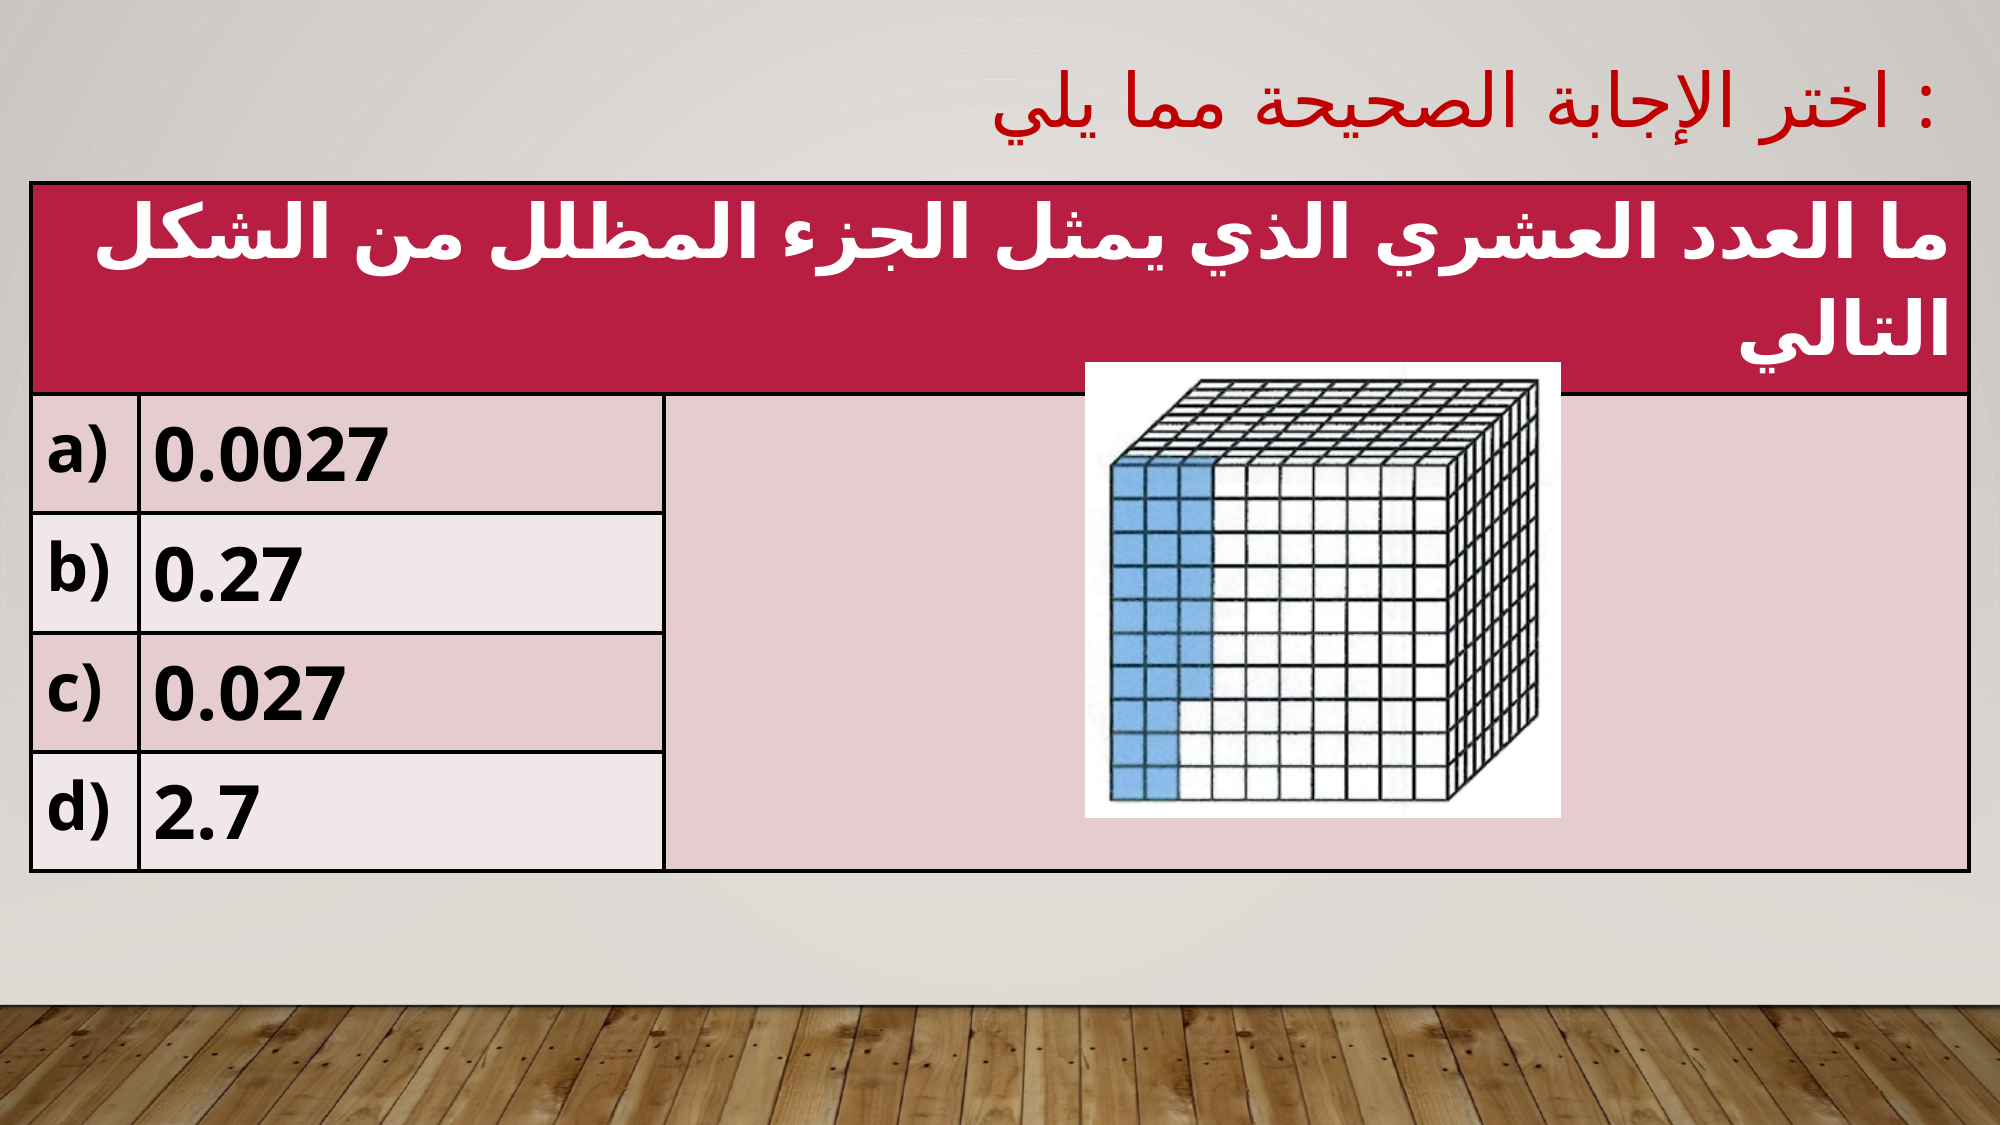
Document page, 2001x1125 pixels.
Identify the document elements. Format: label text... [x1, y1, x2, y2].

table_cell 0.027 [141, 635, 662, 750]
text_box اختر الإجابة الصحيحة مما يلي : [953, 21, 1952, 144]
table_cell 0.27 [141, 515, 662, 631]
picture [1085, 361, 1562, 818]
table_cell [666, 396, 1967, 869]
table_cell 2.7 [141, 754, 662, 869]
table_cell 0.0027 [141, 396, 662, 511]
table_header ما العدد العشري الذي يمثل الجزء المظلل من الشكل التالي [33, 185, 1967, 392]
table_cell c) [33, 635, 137, 750]
table_cell a) [33, 396, 137, 511]
picture [0, 1005, 2000, 1125]
table_cell d) [33, 754, 137, 869]
table_cell b) [33, 515, 137, 631]
